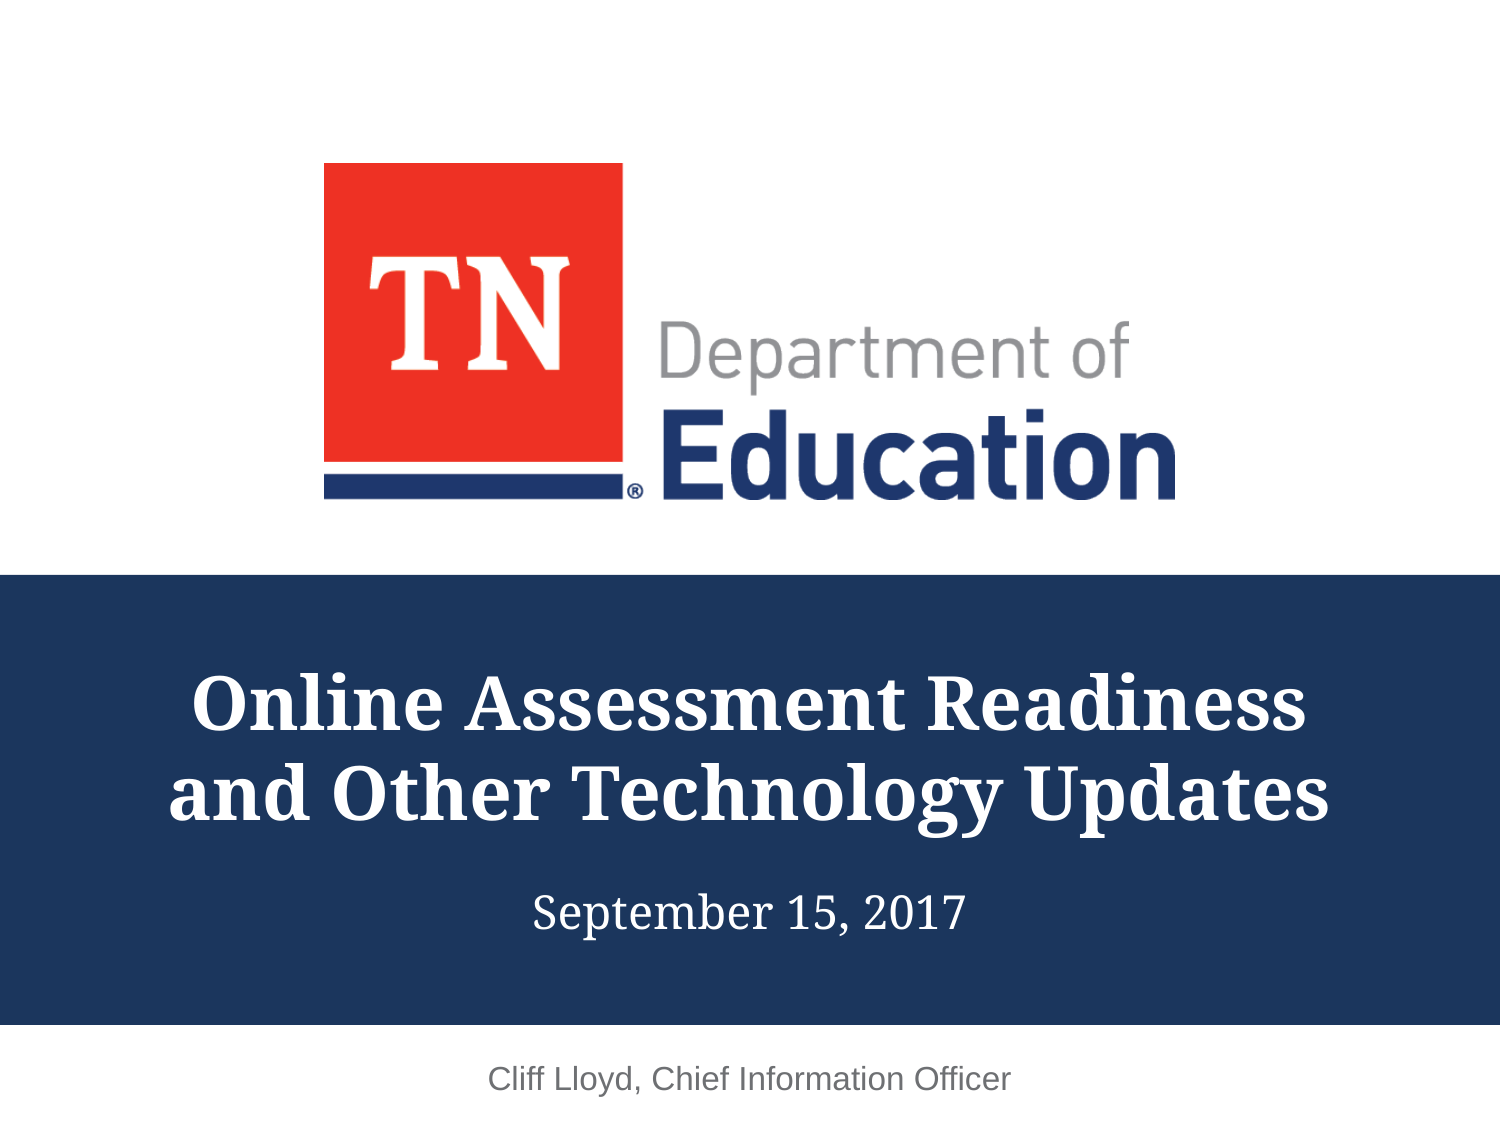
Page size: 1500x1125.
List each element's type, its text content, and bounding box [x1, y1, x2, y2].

list Cliff Lloyd, Chief Information Officer [337, 1050, 1163, 1113]
picture [324, 163, 1175, 500]
subtitle September 15, 2017 [225, 875, 1275, 988]
title Online Assessment Readiness and Other Technology Updates [112, 624, 1388, 867]
